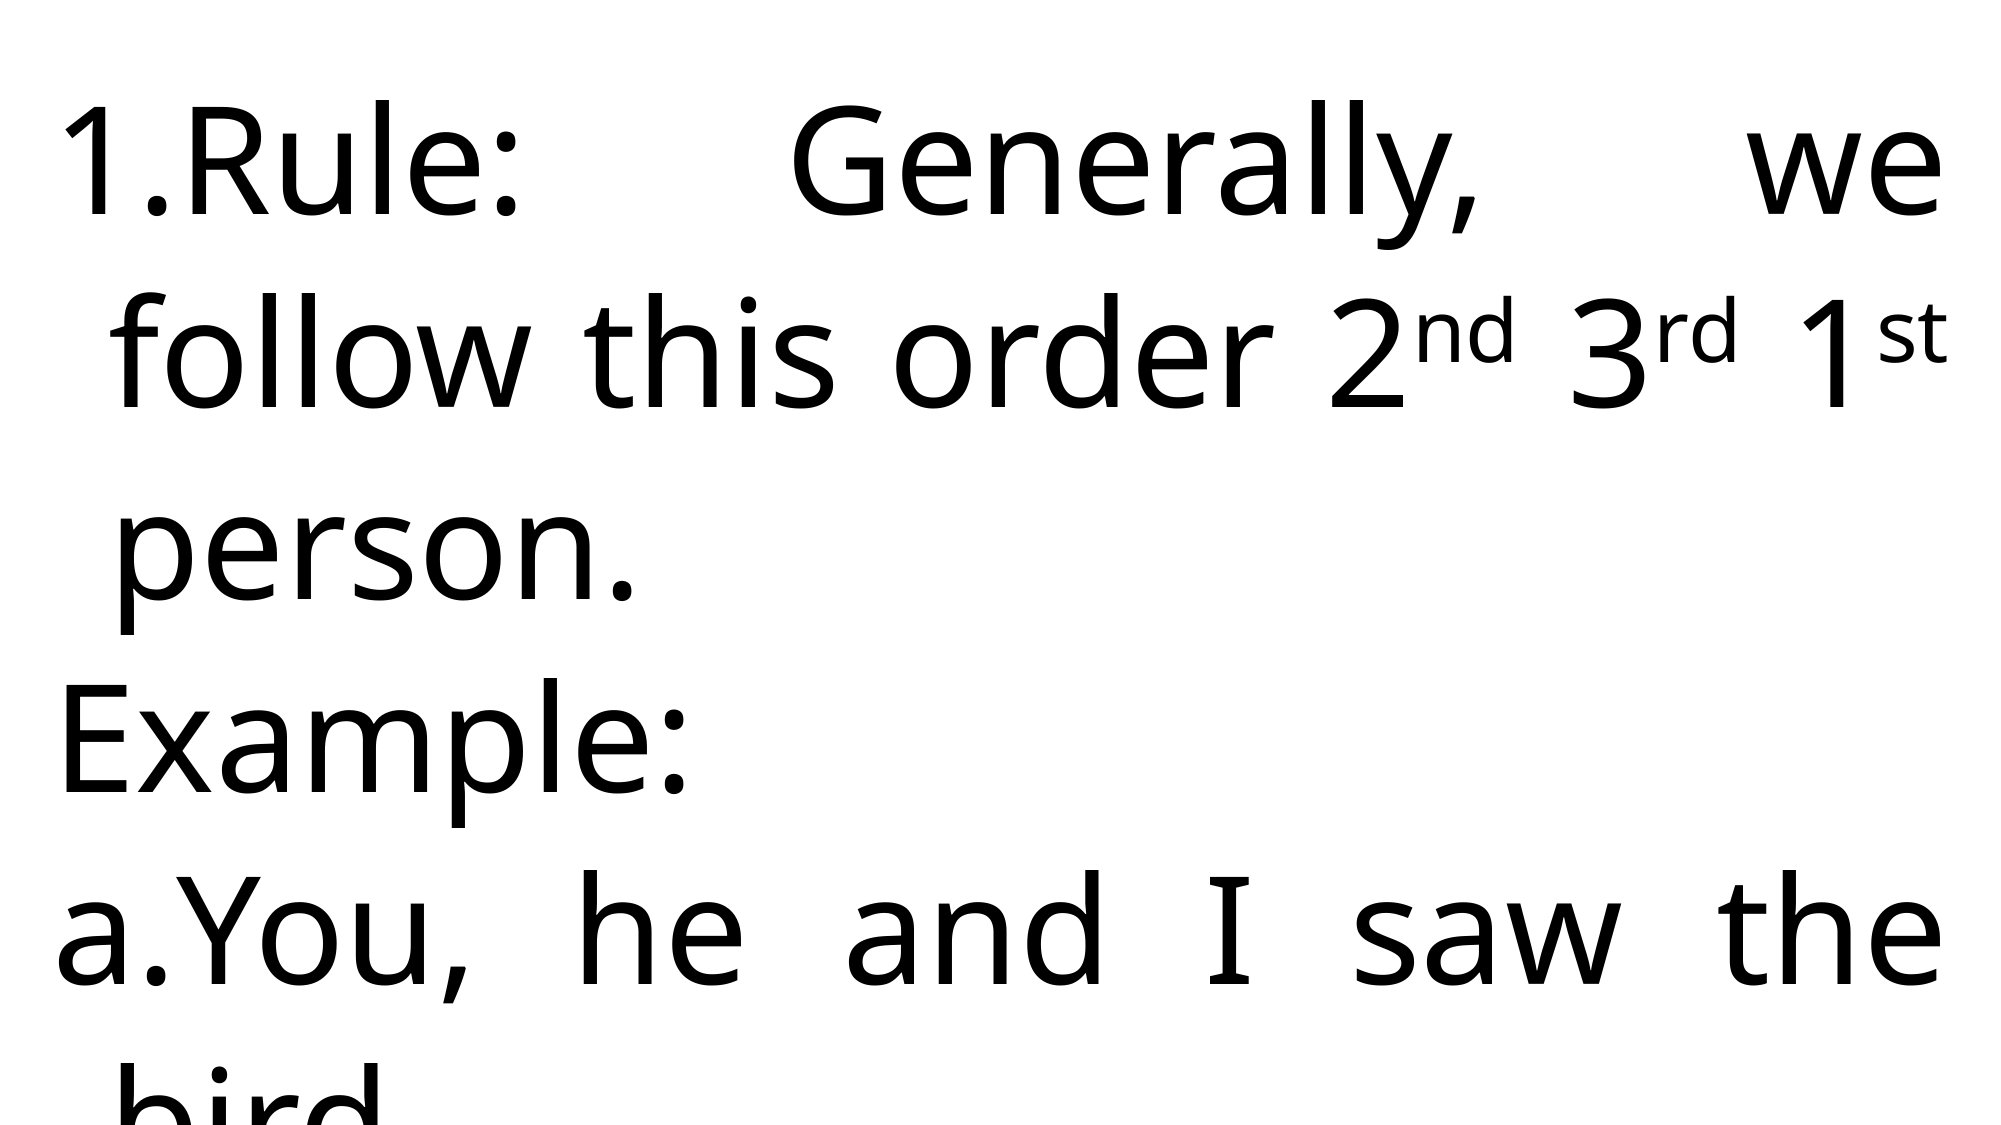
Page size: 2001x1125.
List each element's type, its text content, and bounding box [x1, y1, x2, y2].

text_box Rule: Generally, we follow this order 2nd 3rd 1st person. Example: You, he and I saw the bird. [37, 44, 1964, 1125]
